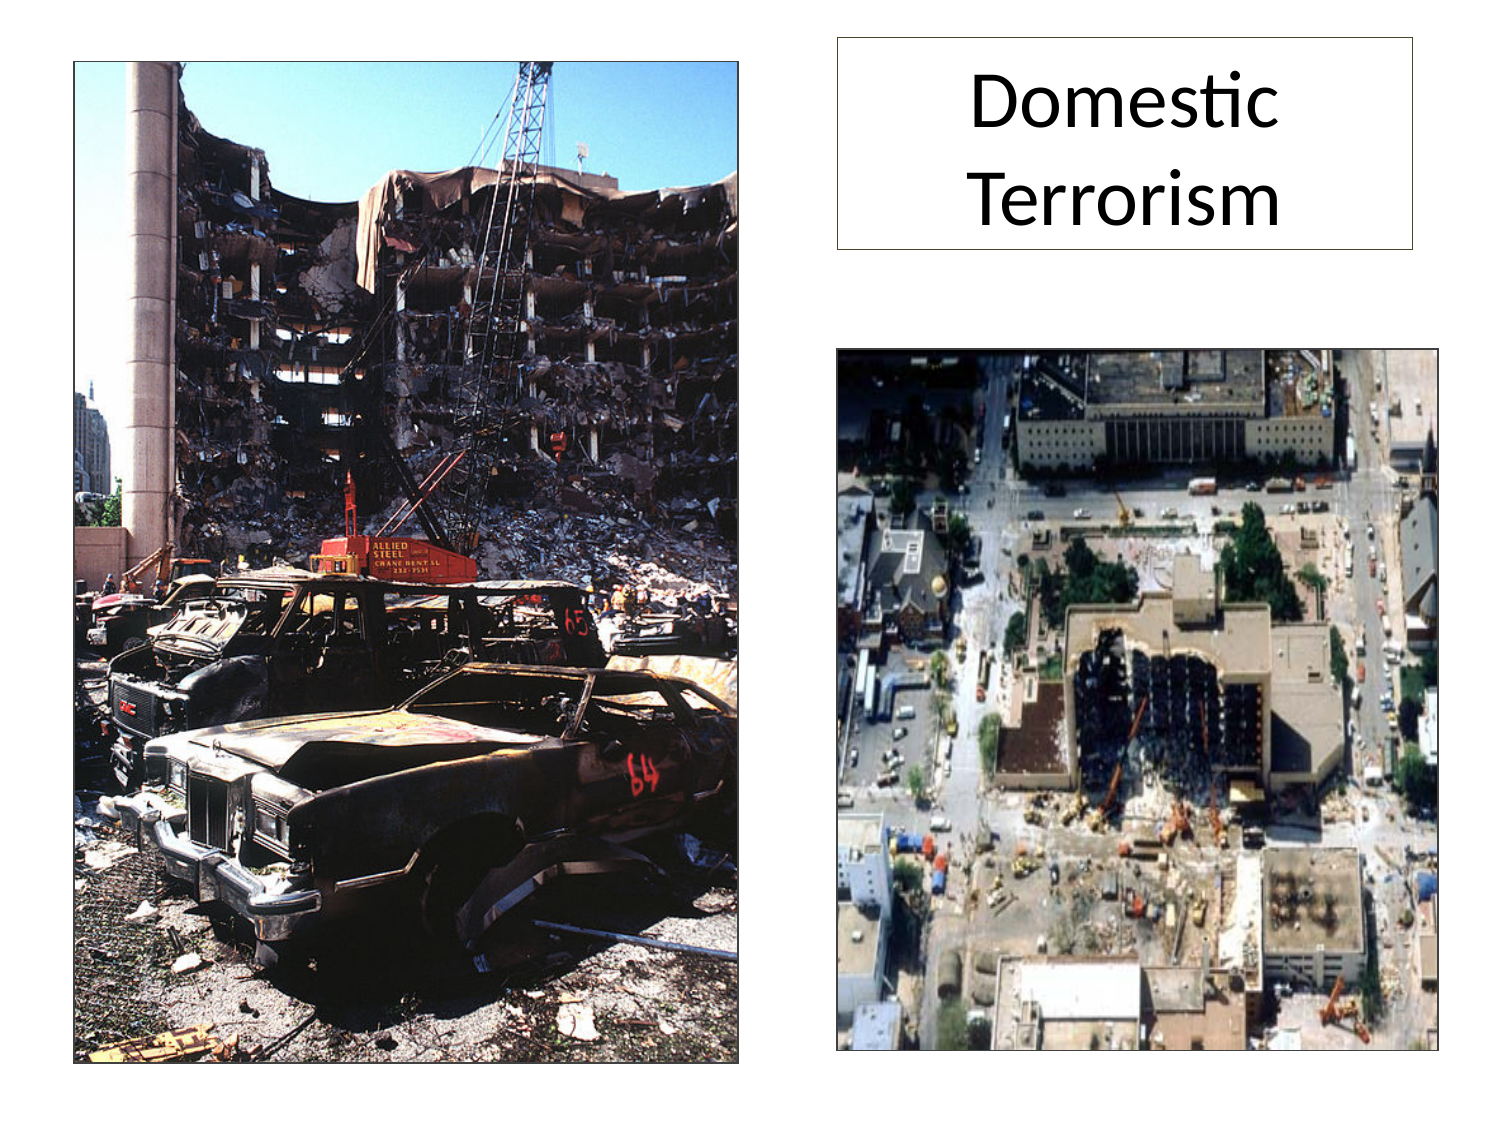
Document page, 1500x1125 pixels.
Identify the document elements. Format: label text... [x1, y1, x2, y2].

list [74, 62, 738, 1063]
title Domestic Terrorism [837, 37, 1413, 250]
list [837, 349, 1438, 1051]
